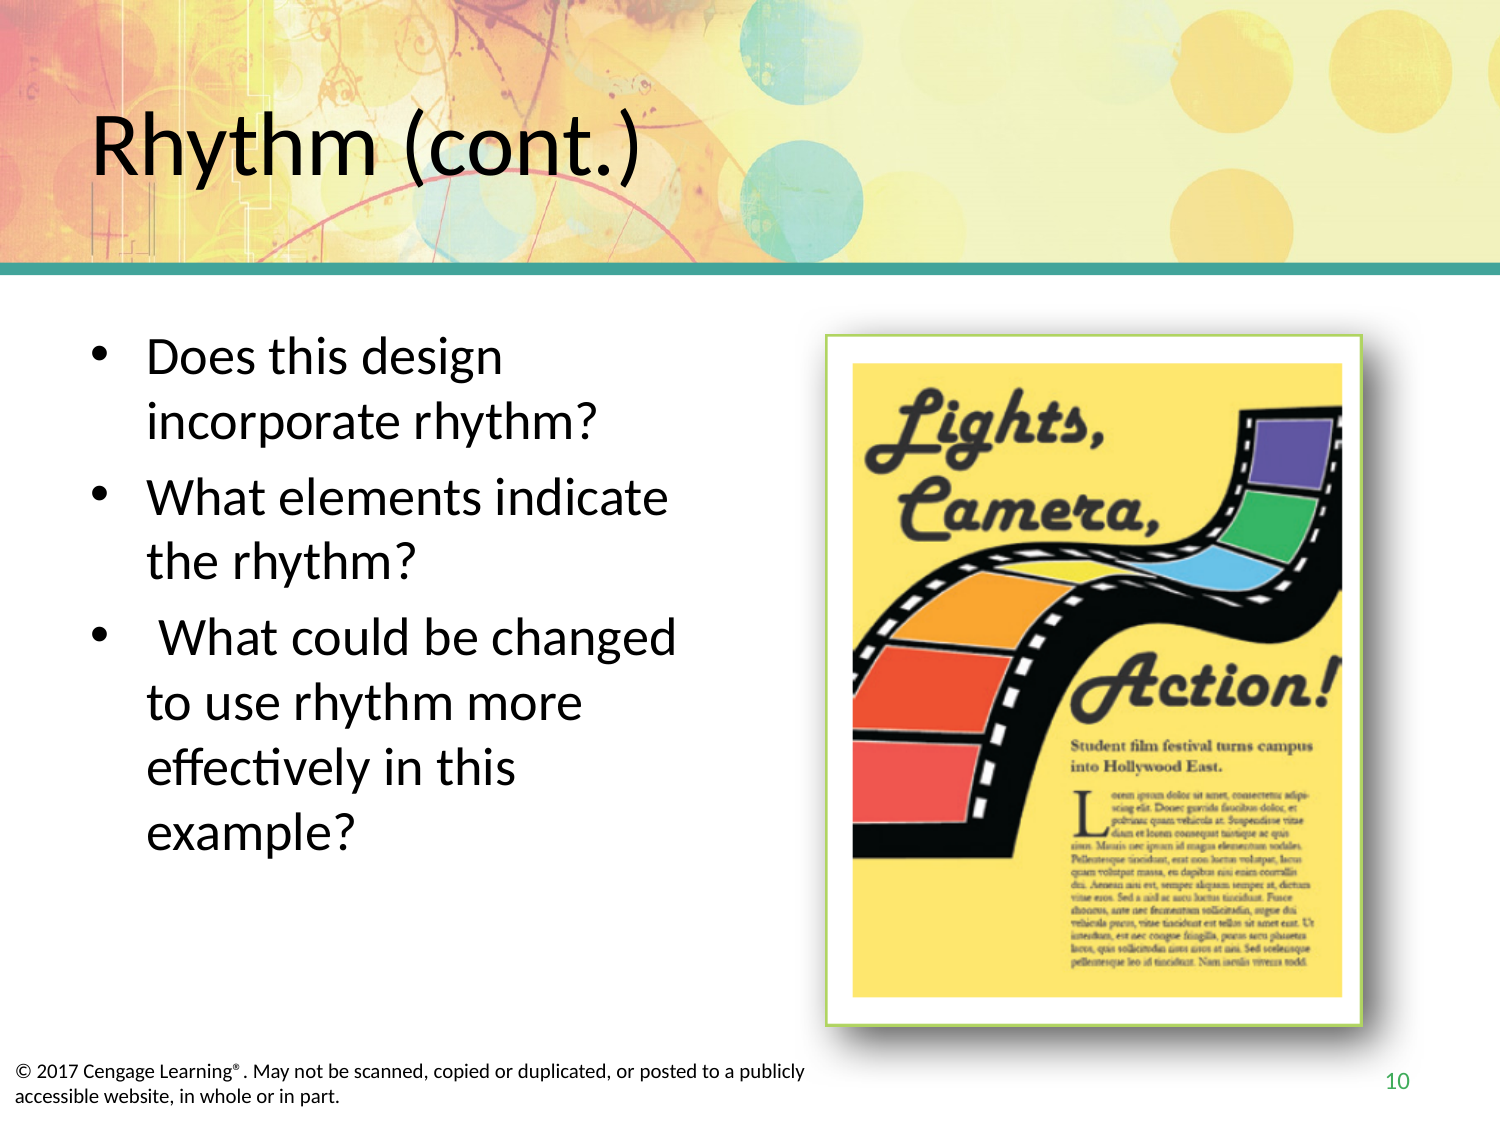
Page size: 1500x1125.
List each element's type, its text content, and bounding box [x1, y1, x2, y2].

slide_number 10 [1074, 1050, 1425, 1110]
title Rhythm (cont.) [74, 44, 1426, 233]
picture [0, 0, 1500, 262]
list Does this design incorporate rhythm? What elements indicate the rhythm? What could be changed to use rhythm more effectively in this example? [74, 312, 738, 1006]
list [824, 334, 1363, 1027]
